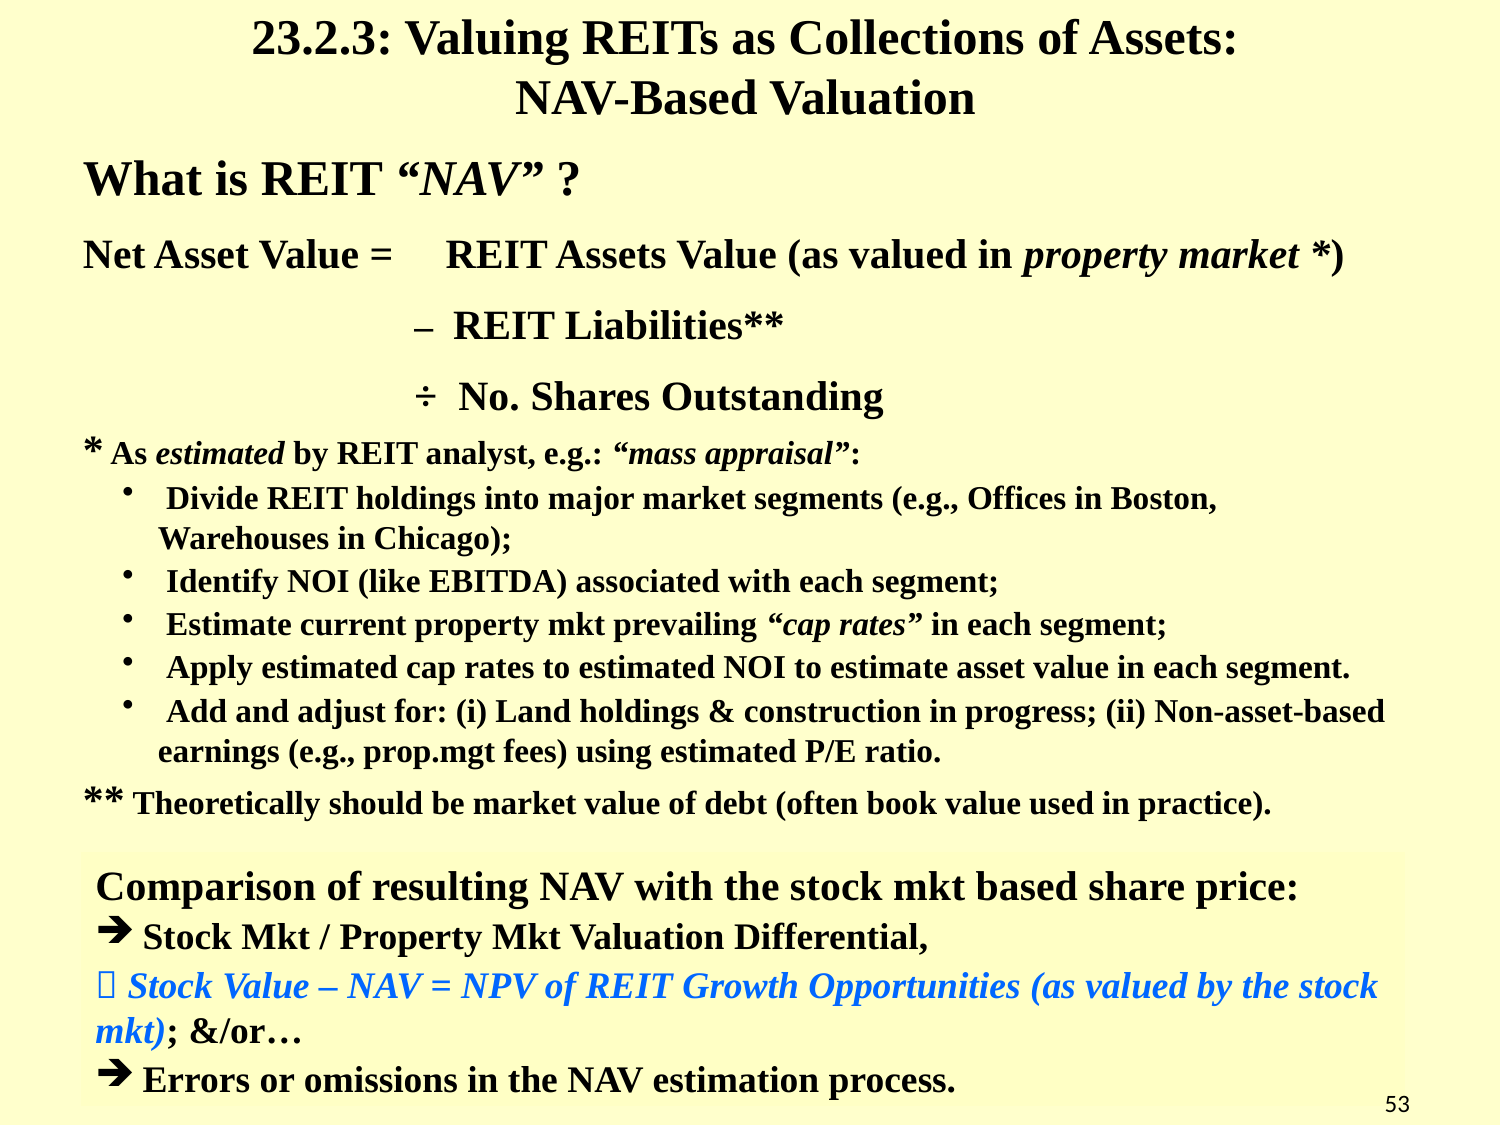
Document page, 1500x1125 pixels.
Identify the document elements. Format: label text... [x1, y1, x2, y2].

slide_number 53 [1200, 1046, 1425, 1125]
text_box What is REIT “NAV” ? Net Asset Value = REIT Assets Value (as valued in property market *) – REIT Liabilities** ÷ No. Shares Outstanding * As estimated by REIT analyst, e.g.: “mass appraisal”: Divide REIT holdings into major market segments (e.g., Offices in Boston, Warehouses in Chicago); Identify NOI (like EBITDA) associated with each segment; Estimate current property mkt prevailing “cap rates” in each segment; Apply estimated cap rates to estimated NOI to estimate asset value in each segment. Add and adjust for: (i) Land holdings & construction in progress; (ii) Non-asset-based earnings (e.g., prop.mgt fees) using estimated P/E ratio. ** Theoretically should be market value of debt (often book value used in practice). [68, 138, 1406, 831]
text_box Comparison of resulting NAV with the stock mkt based share price: Stock Mkt / Property Mkt Valuation Differential,  Stock Value – NAV = NPV of REIT Growth Opportunities (as valued by the stock mkt); &/or… Errors or omissions in the NAV estimation process. [80, 851, 1406, 1108]
text_box 23.2.3: Valuing REITs as Collections of Assets: NAV-Based Valuation [64, 0, 1427, 133]
